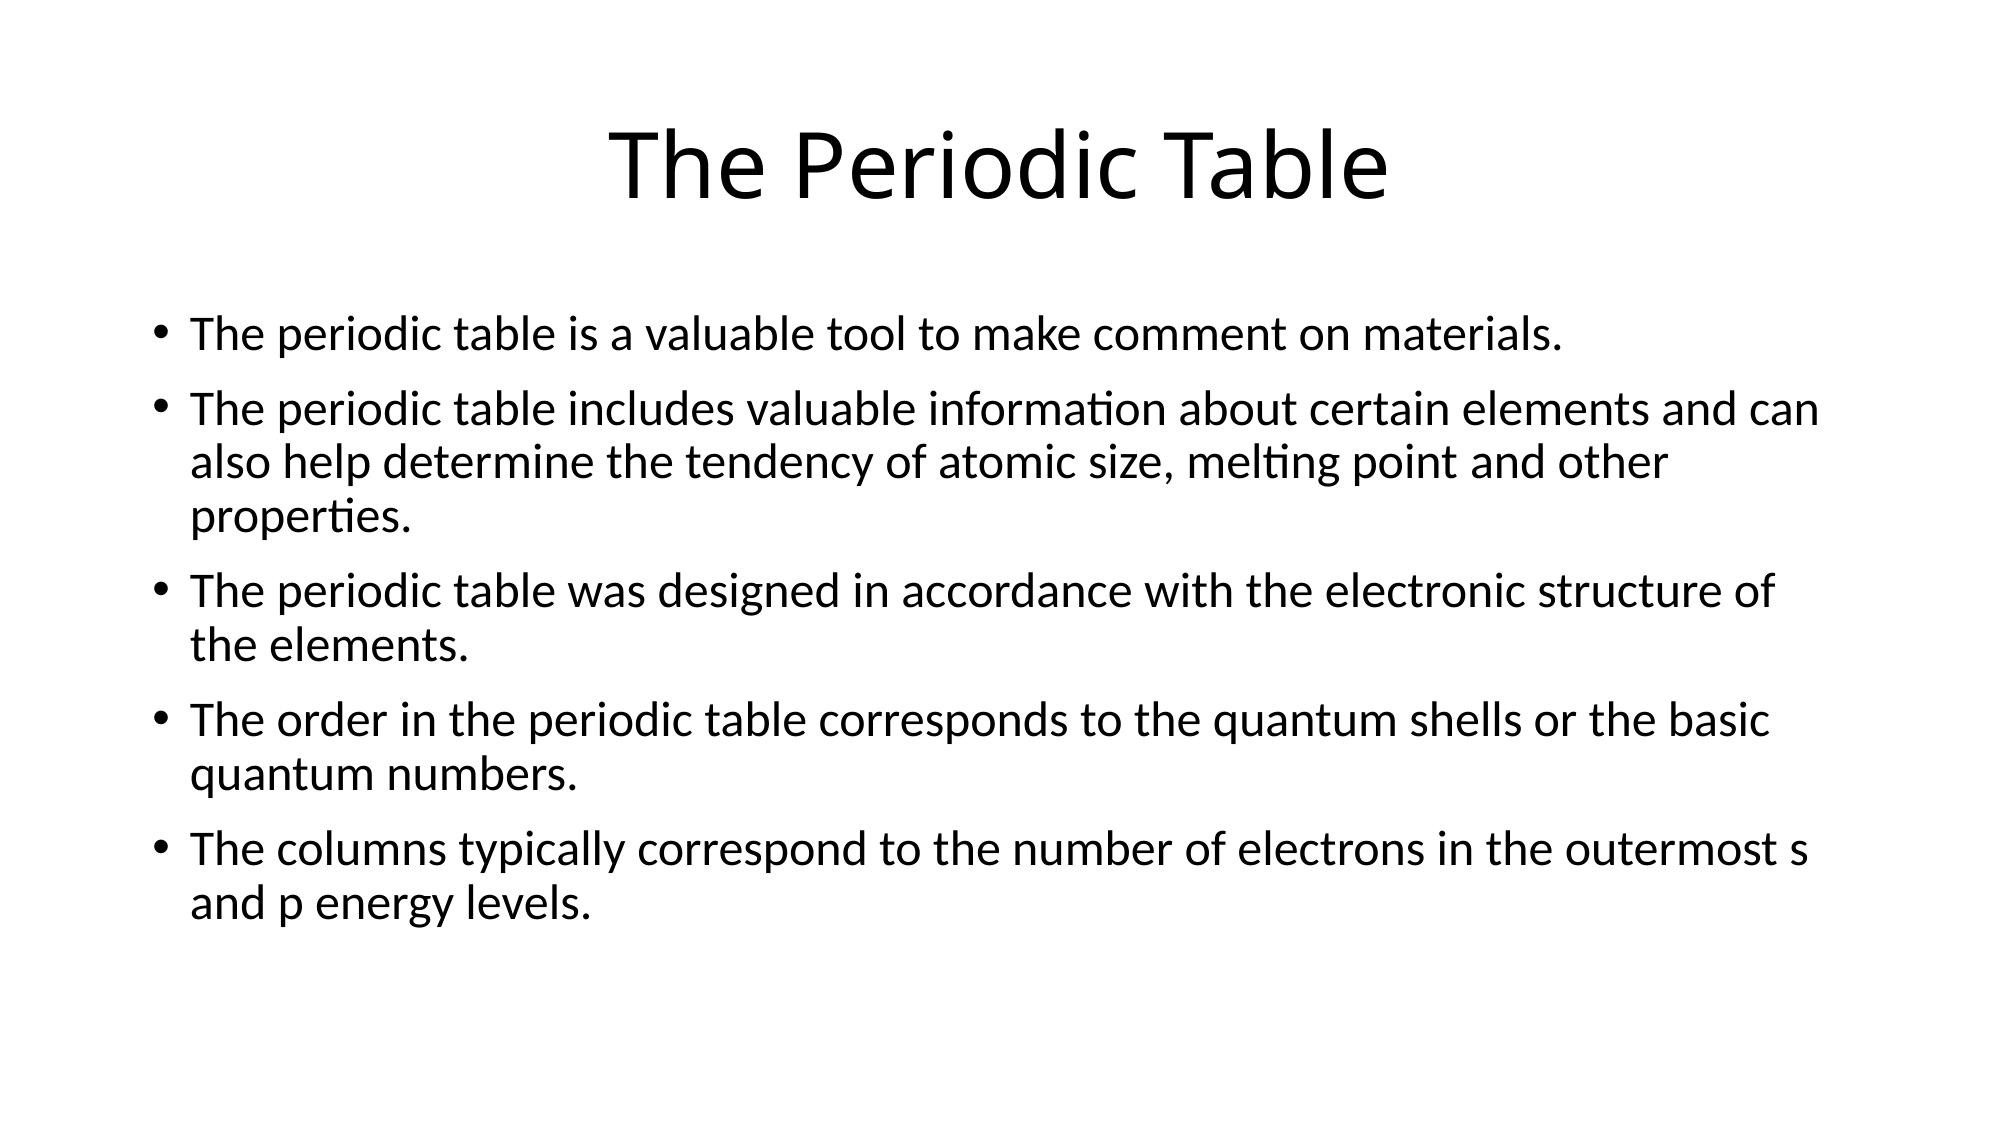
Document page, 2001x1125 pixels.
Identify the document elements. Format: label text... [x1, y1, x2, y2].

list The periodic table is a valuable tool to make comment on materials. The periodic table includes valuable information about certain elements and can also help determine the tendency of atomic size, melting point and other properties. The periodic table was designed in accordance with the electronic structure of the elements. The order in the periodic table corresponds to the quantum shells or the basic quantum numbers. The columns typically correspond to the number of electrons in the outermost s and p energy levels. [137, 299, 1863, 1014]
title The Periodic Table [137, 59, 1863, 278]
